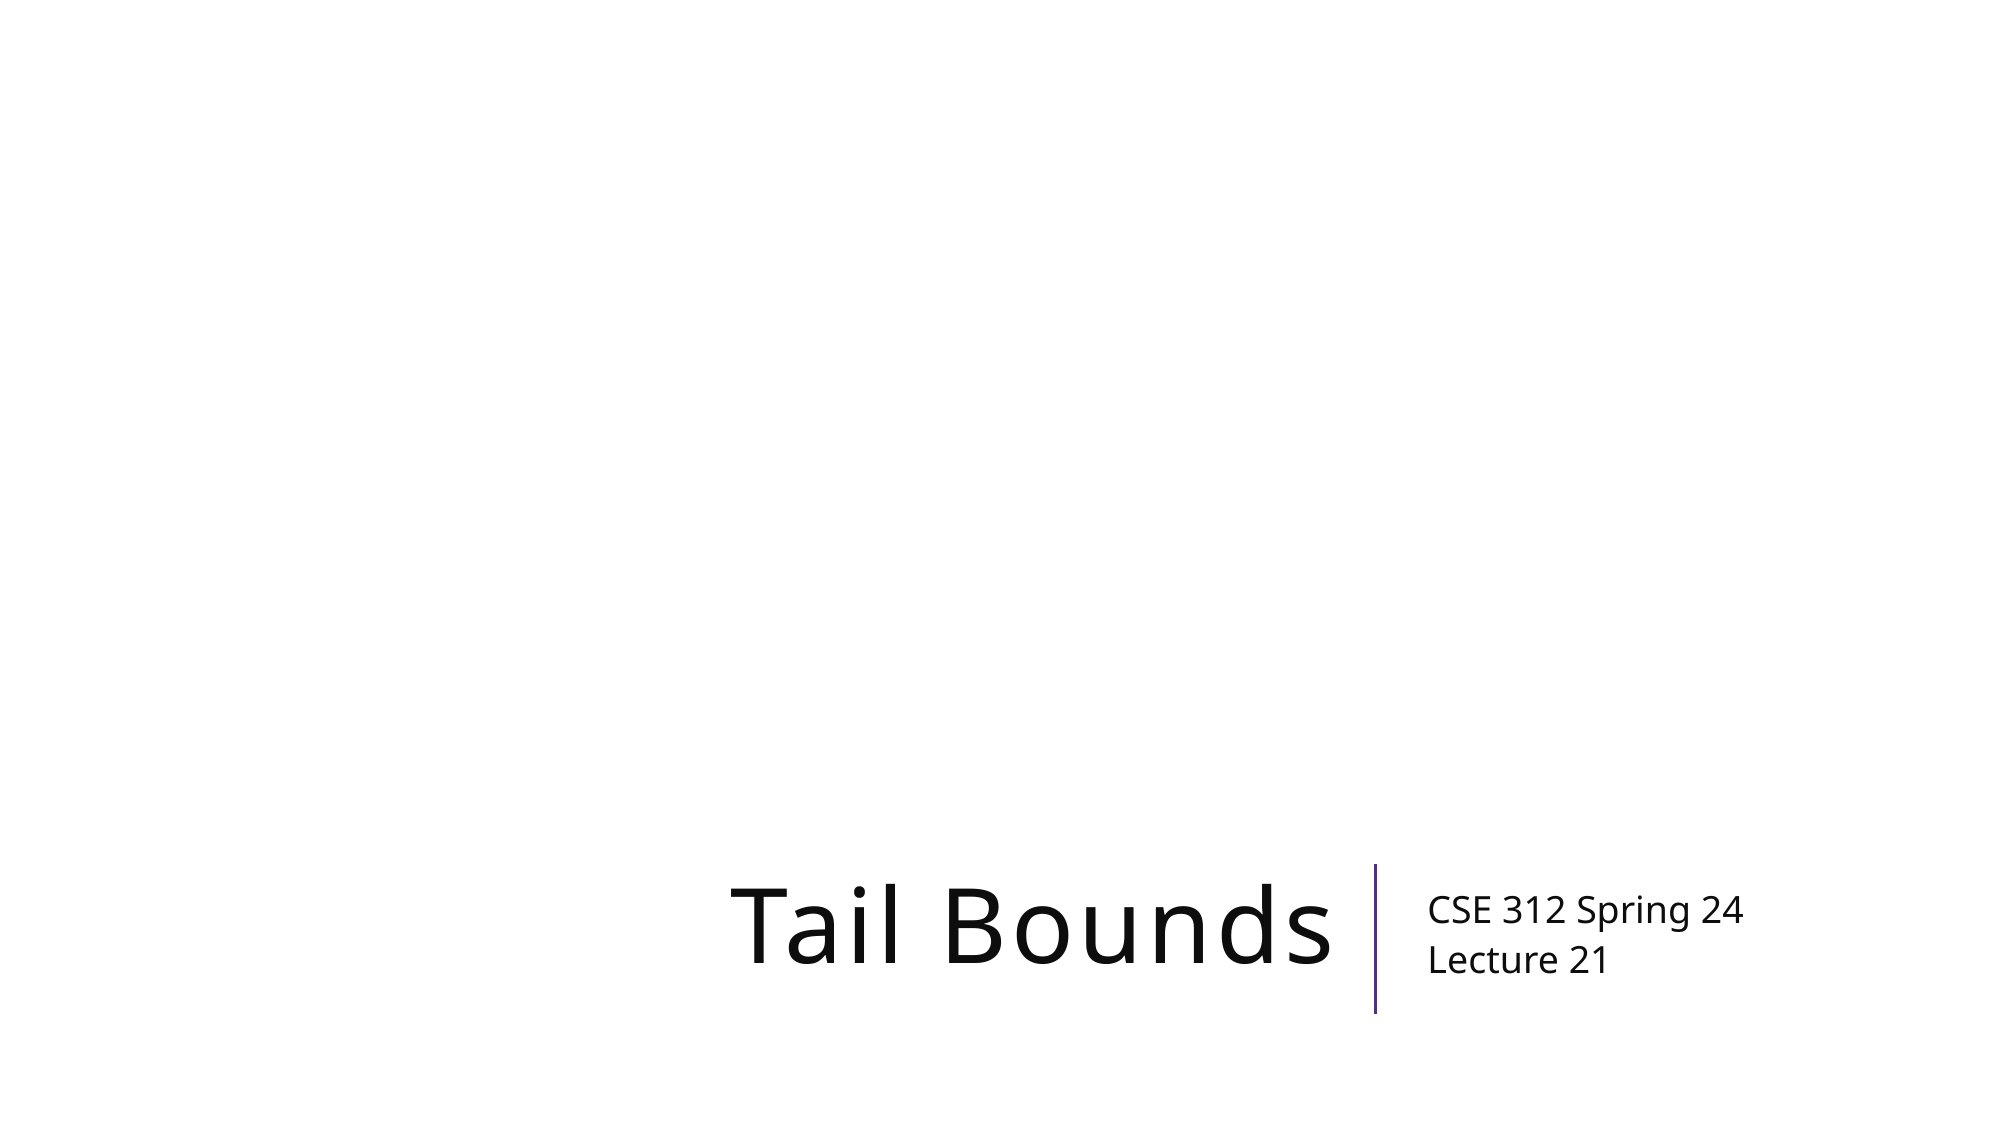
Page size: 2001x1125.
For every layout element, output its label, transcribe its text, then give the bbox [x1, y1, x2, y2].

title Tail Bounds [75, 813, 1350, 1054]
subtitle CSE 312 Spring 24 Lecture 21 [1412, 813, 1938, 1054]
